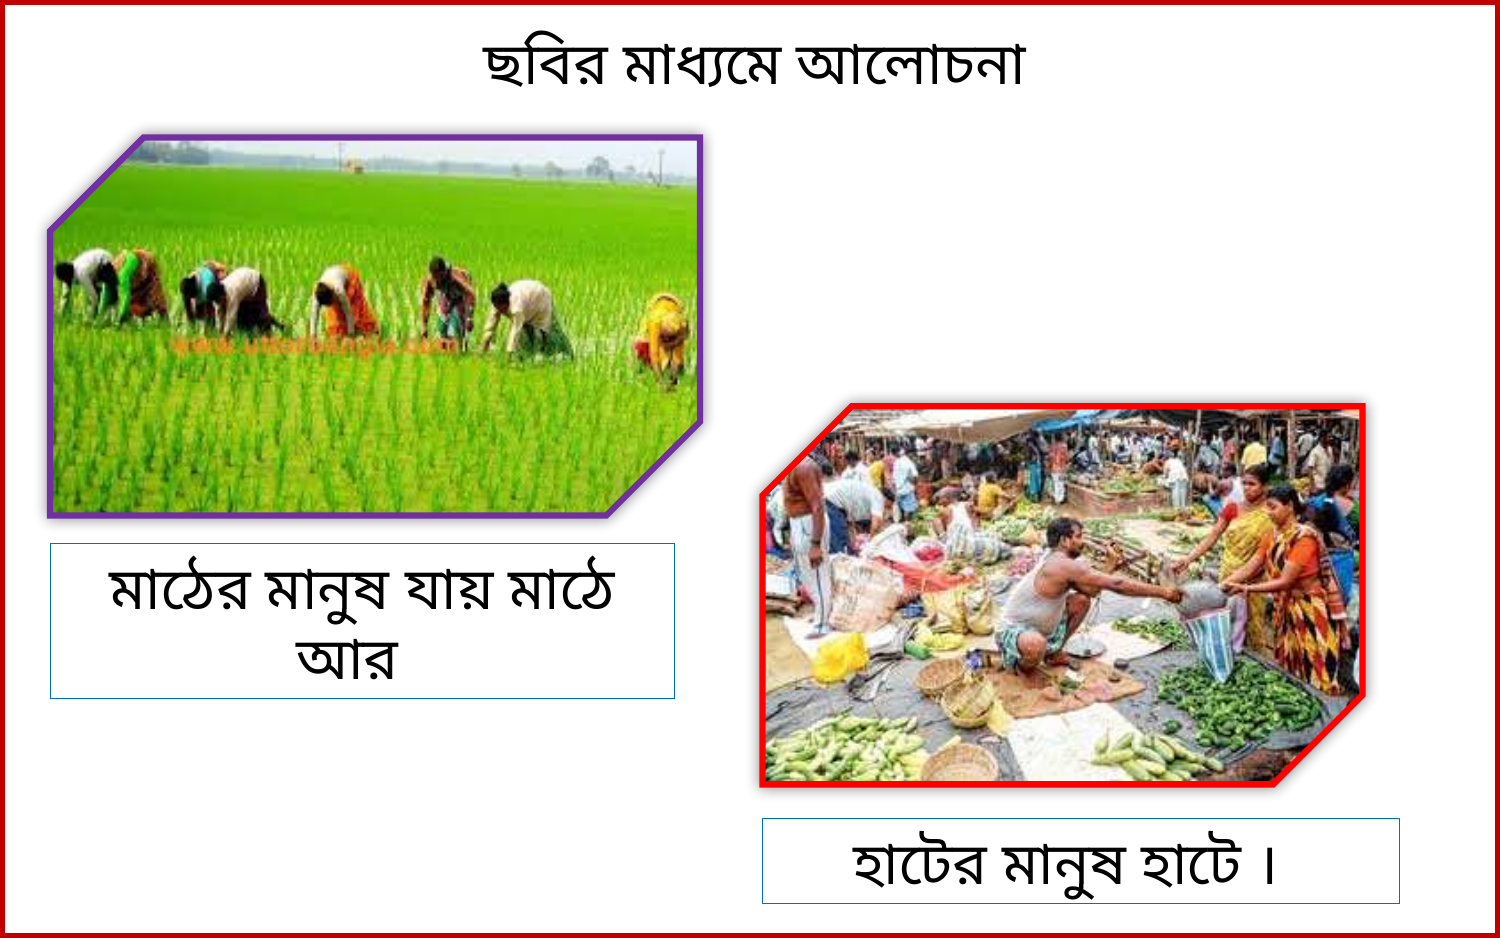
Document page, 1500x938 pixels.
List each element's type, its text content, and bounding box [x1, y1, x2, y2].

text_box হাটের মানুষ হাটে । [762, 818, 1400, 904]
text_box মাঠের মানুষ যায় মাঠে আর [50, 543, 675, 699]
text_box ছবির মাধ্যমে আলোচনা [349, 18, 1175, 104]
picture [762, 405, 1363, 785]
picture [49, 137, 701, 516]
text_box [0, 0, 1500, 938]
